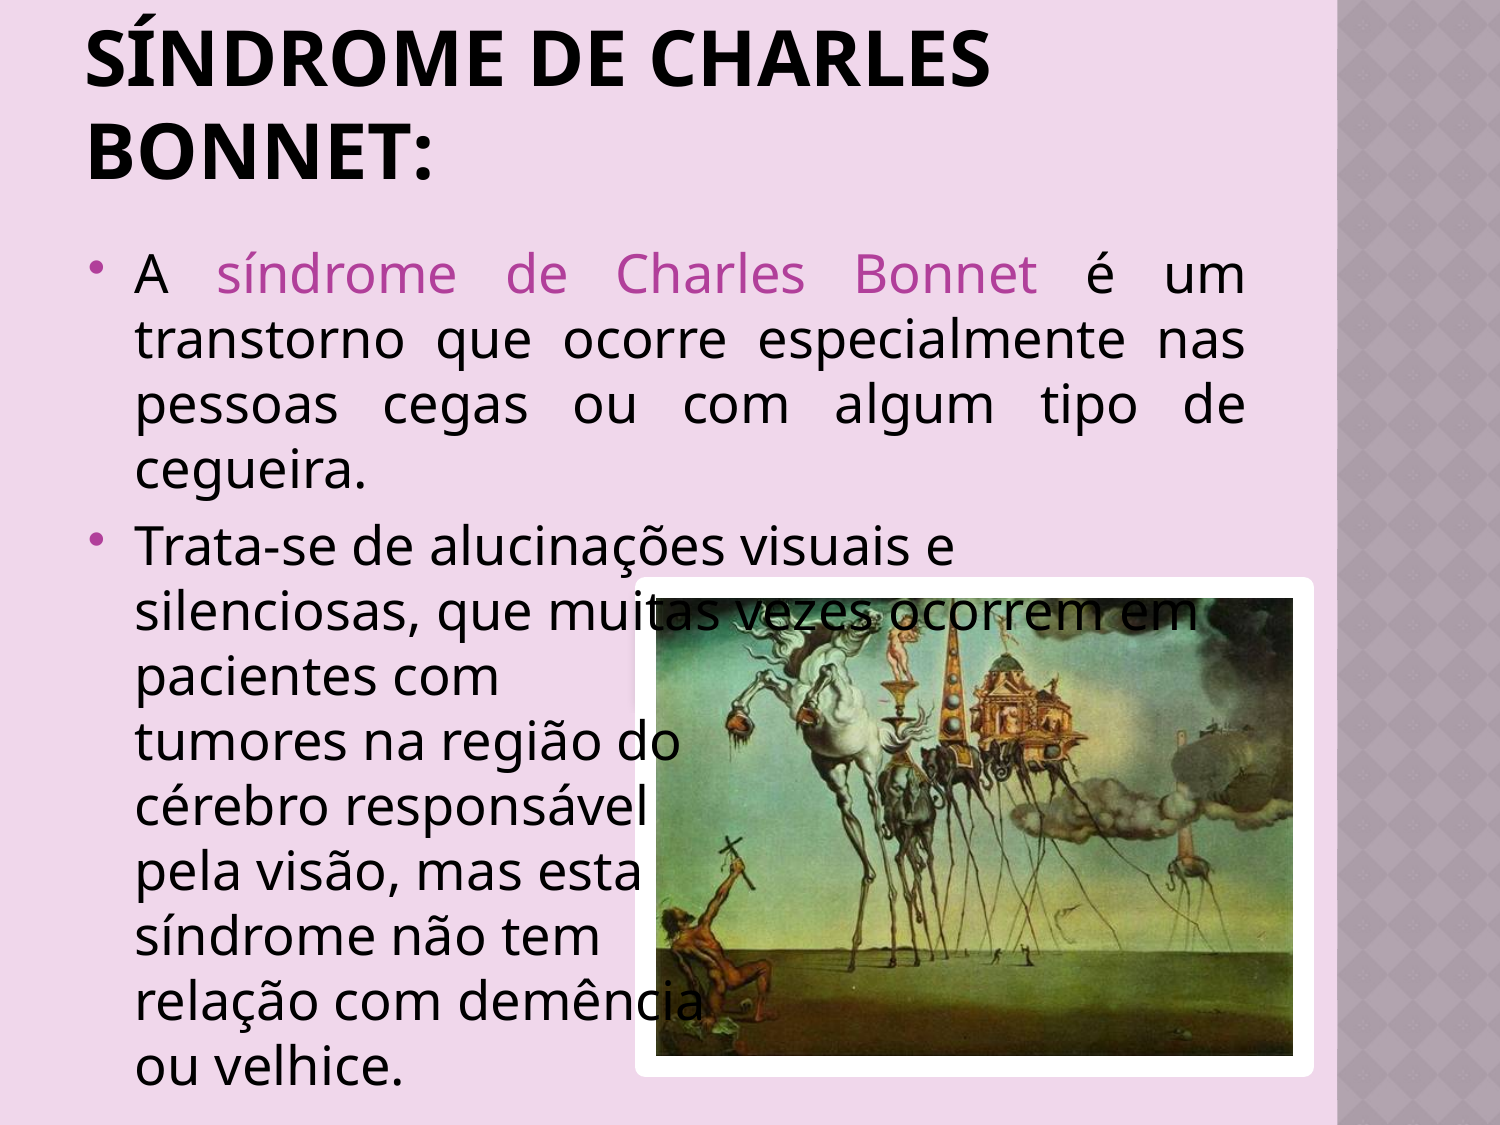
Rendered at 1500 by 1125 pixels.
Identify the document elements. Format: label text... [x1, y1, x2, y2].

list A síndrome de Charles Bonnet é um transtorno que ocorre especialmente nas pessoas cegas ou com algum tipo de cegueira. Trata-se de alucinações visuais e silenciosas, que muitas vezes ocorrem em pacientes com tumores na região do cérebro responsável pela visão, mas esta síndrome não tem relação com demência ou velhice. [75, 231, 1263, 1059]
picture [655, 597, 1294, 1057]
title Síndrome de Charles Bonnet: [76, 7, 1265, 195]
